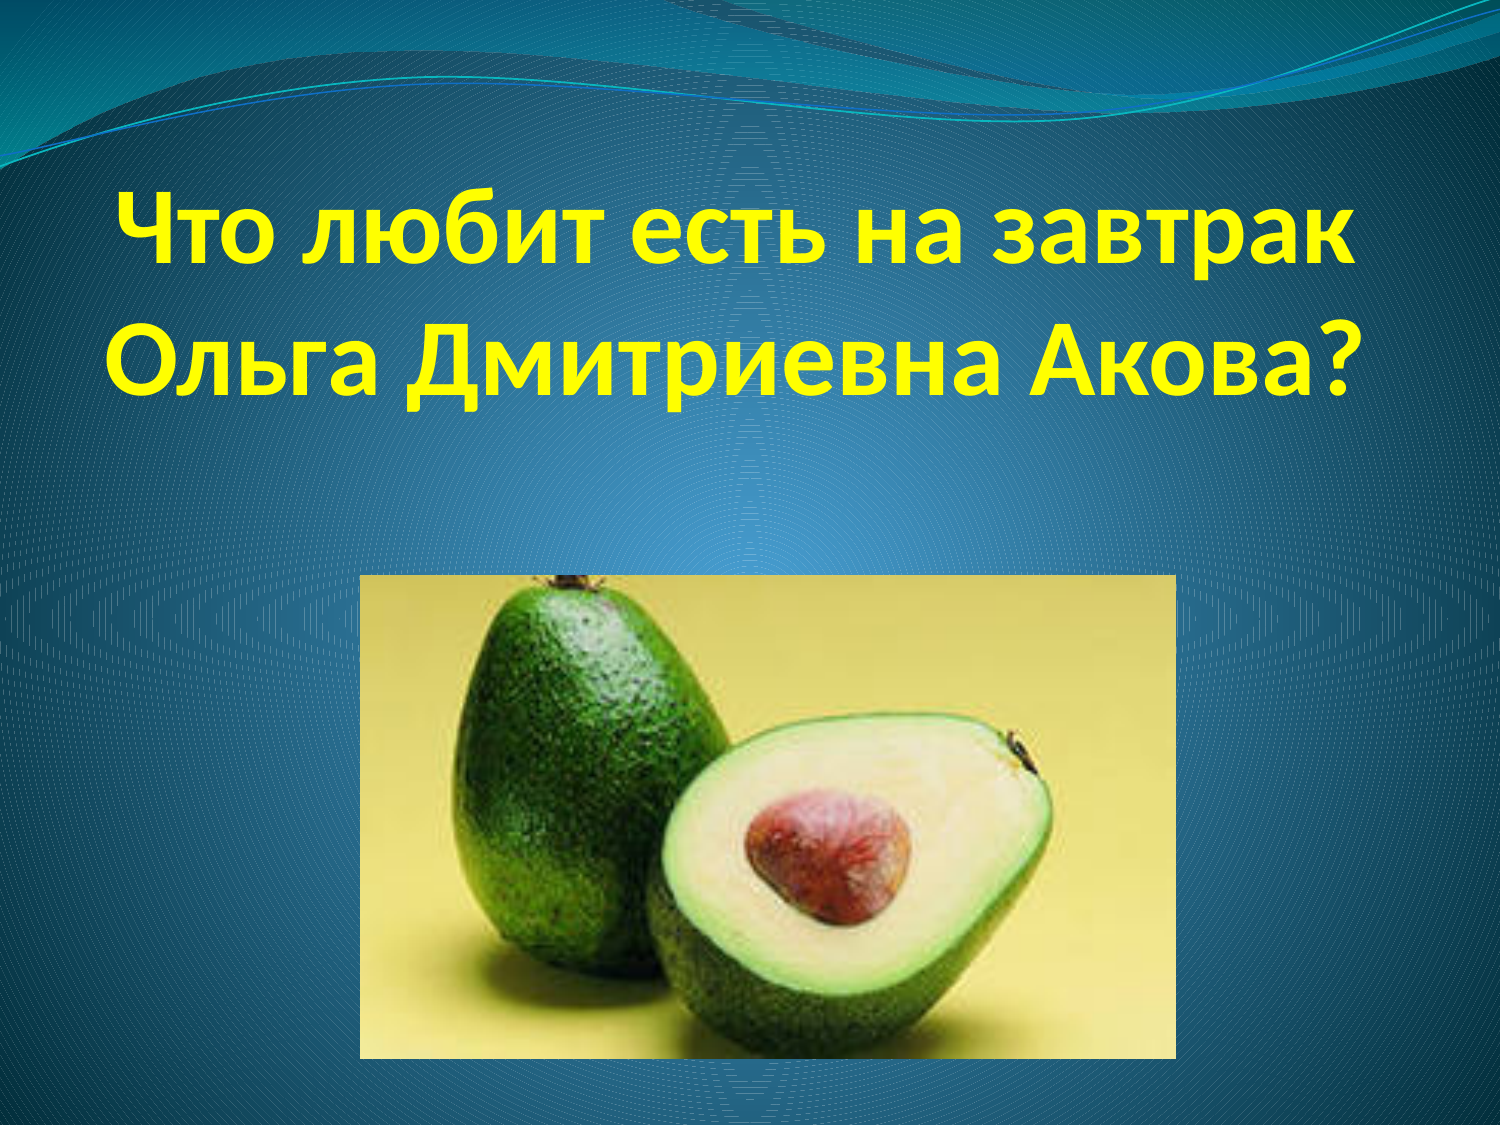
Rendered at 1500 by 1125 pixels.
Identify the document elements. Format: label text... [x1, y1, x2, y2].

title Что любит есть на завтрак Ольга Дмитриевна Акова? [93, 117, 1382, 418]
picture [359, 574, 1176, 1059]
